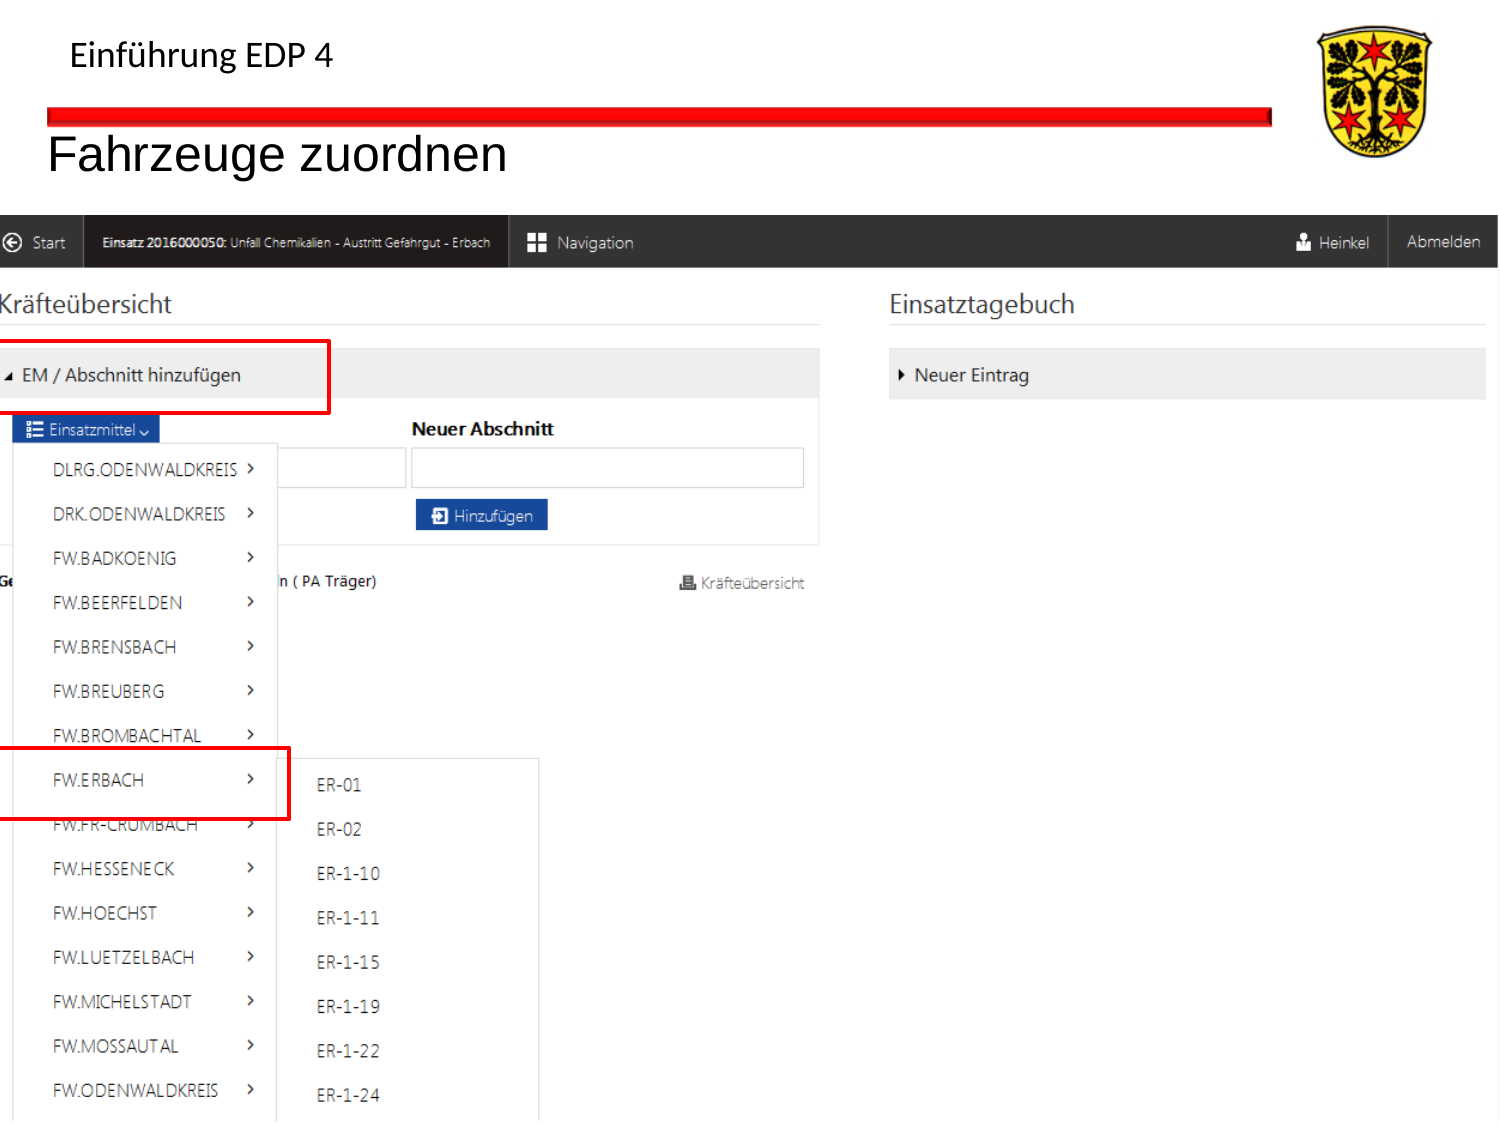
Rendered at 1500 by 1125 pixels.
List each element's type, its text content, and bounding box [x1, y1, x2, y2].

text_box Fahrzeuge zuordnen [32, 113, 524, 189]
picture [41, 101, 1277, 132]
picture [0, 214, 1500, 1121]
picture [1316, 22, 1436, 159]
